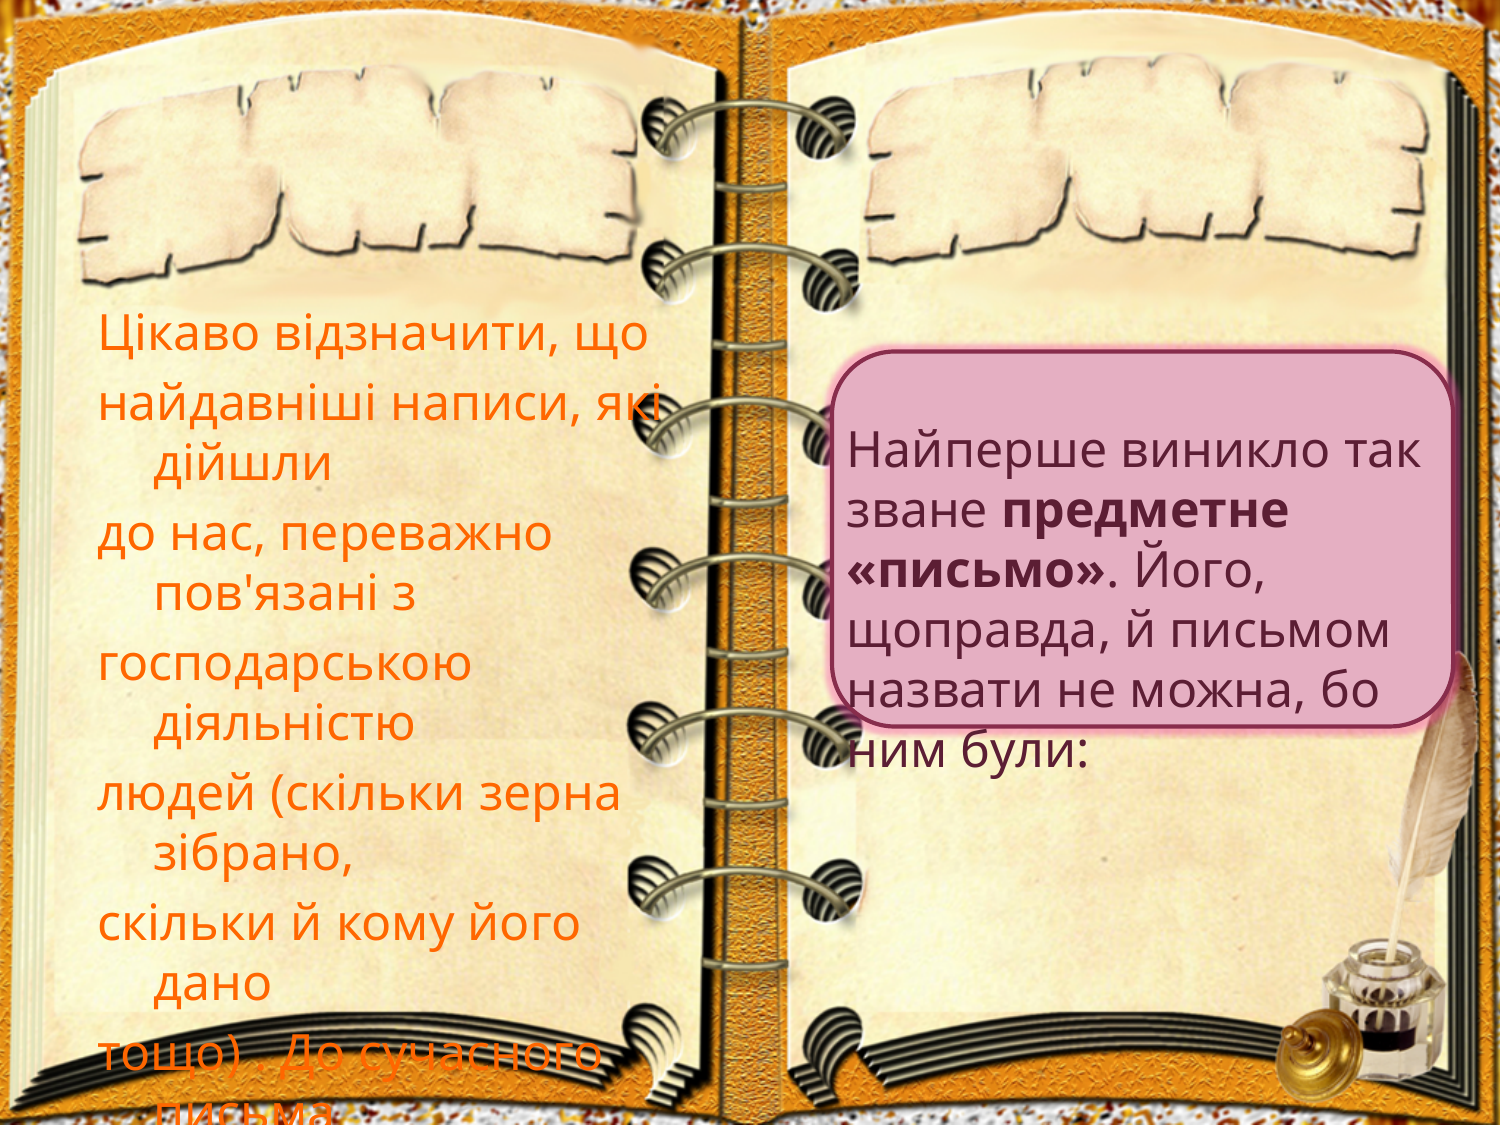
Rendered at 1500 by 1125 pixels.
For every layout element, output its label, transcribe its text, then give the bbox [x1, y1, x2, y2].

text_box Найперше виникло так зване предметне «письмо». Його, щоправда, й письмом назвати не можна, бо ним були: [832, 410, 1454, 785]
text_box [829, 349, 1456, 681]
list Цікаво відзначити, що найдавніші написи, які дійшли до нас, переважно пов'язані з господарською діяльністю людей (скільки зерна зібрано, скільки й кому його дано тощо) . До сучасного письма людство йшло поволі й важко [81, 292, 680, 994]
picture [0, 0, 1500, 1125]
